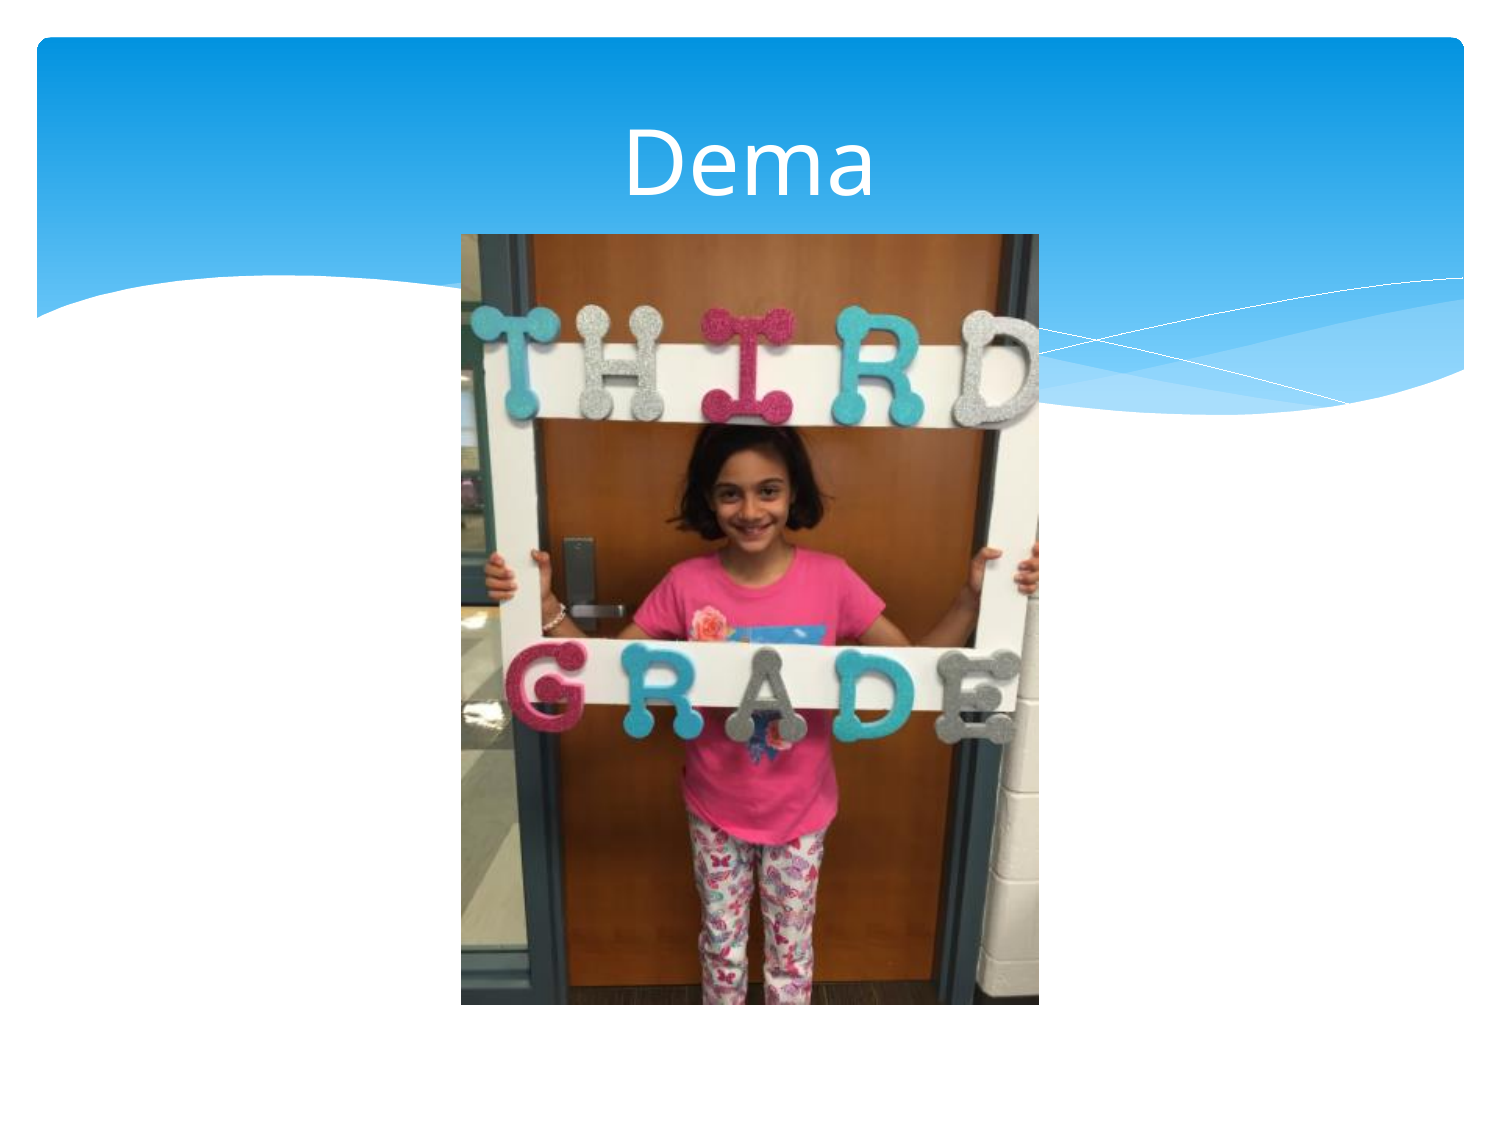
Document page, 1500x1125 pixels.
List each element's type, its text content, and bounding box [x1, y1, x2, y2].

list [0, 234, 1500, 1006]
title Dema [75, 55, 1425, 232]
